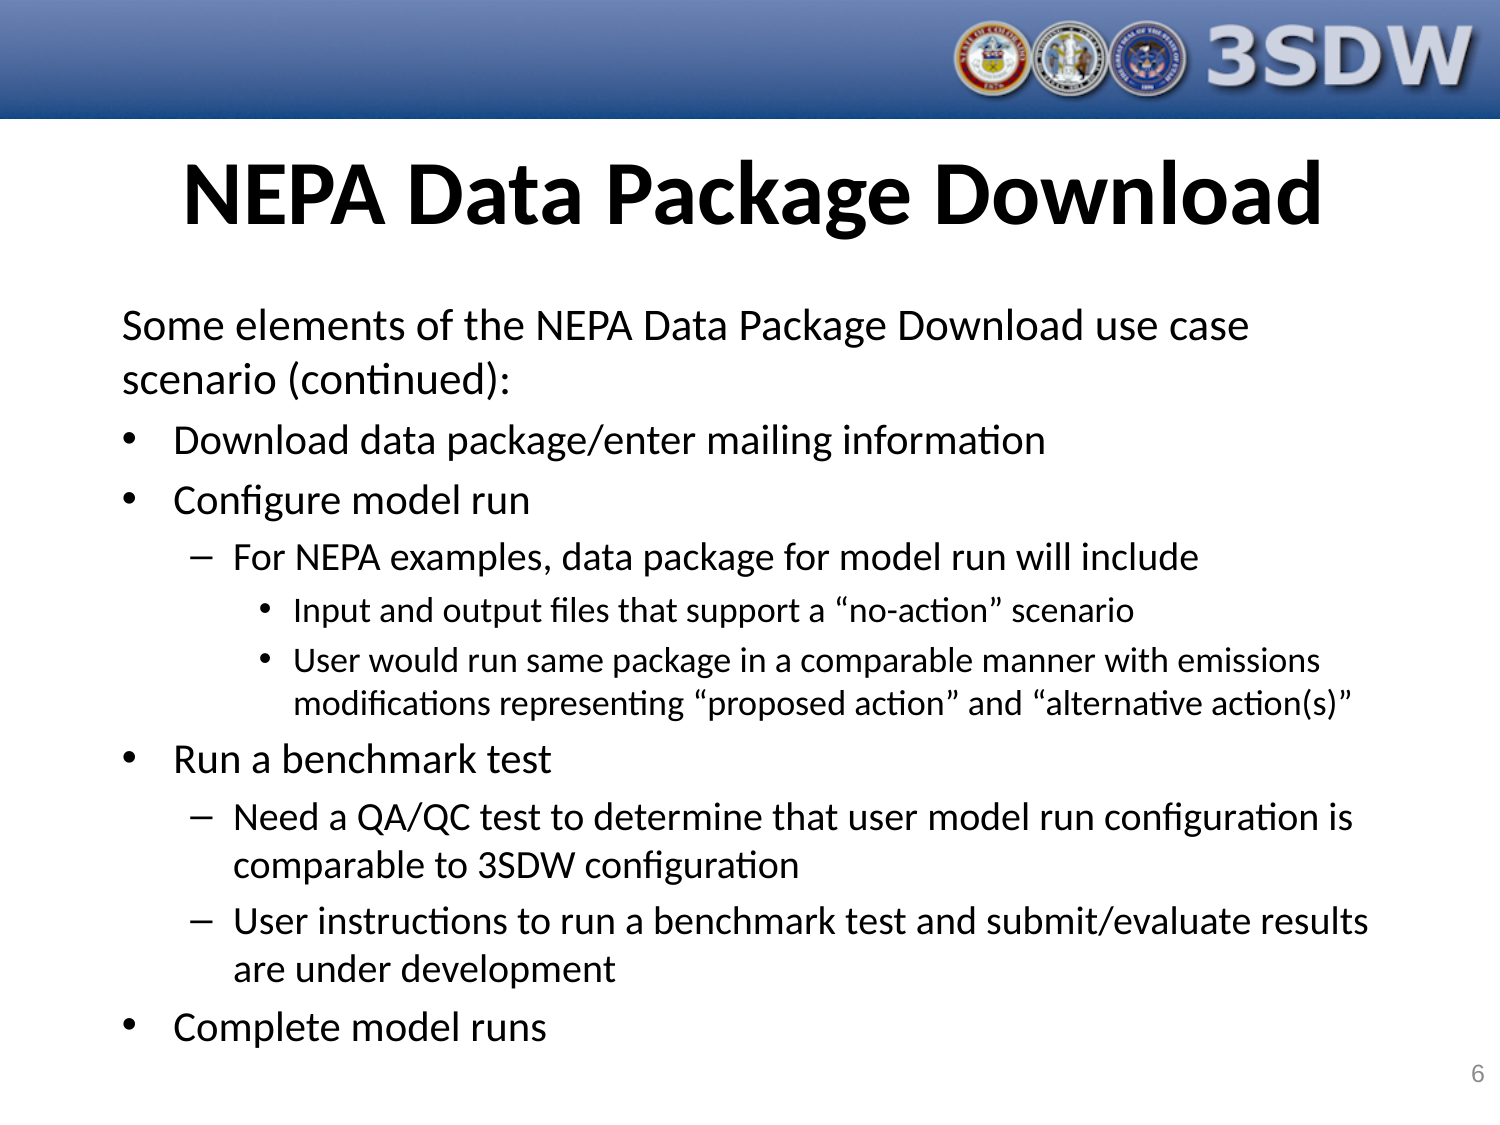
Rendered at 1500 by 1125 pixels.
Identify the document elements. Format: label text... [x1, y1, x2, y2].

picture [0, 0, 1500, 119]
list Some elements of the NEPA Data Package Download use case scenario (continued): Download data package/enter mailing information Configure model run For NEPA examples, data package for model run will include Input and output files that support a “no-action” scenario User would run same package in a comparable manner with emissions modifications representing “proposed action” and “alternative action(s)” Run a benchmark test Need a QA/QC test to determine that user model run configuration is comparable to 3SDW configuration User instructions to run a benchmark test and submit/evaluate results are under development Complete model runs [106, 287, 1395, 1075]
slide_number 6 [1149, 1042, 1500, 1103]
text_box NEPA Data Package Download [112, 112, 1438, 263]
